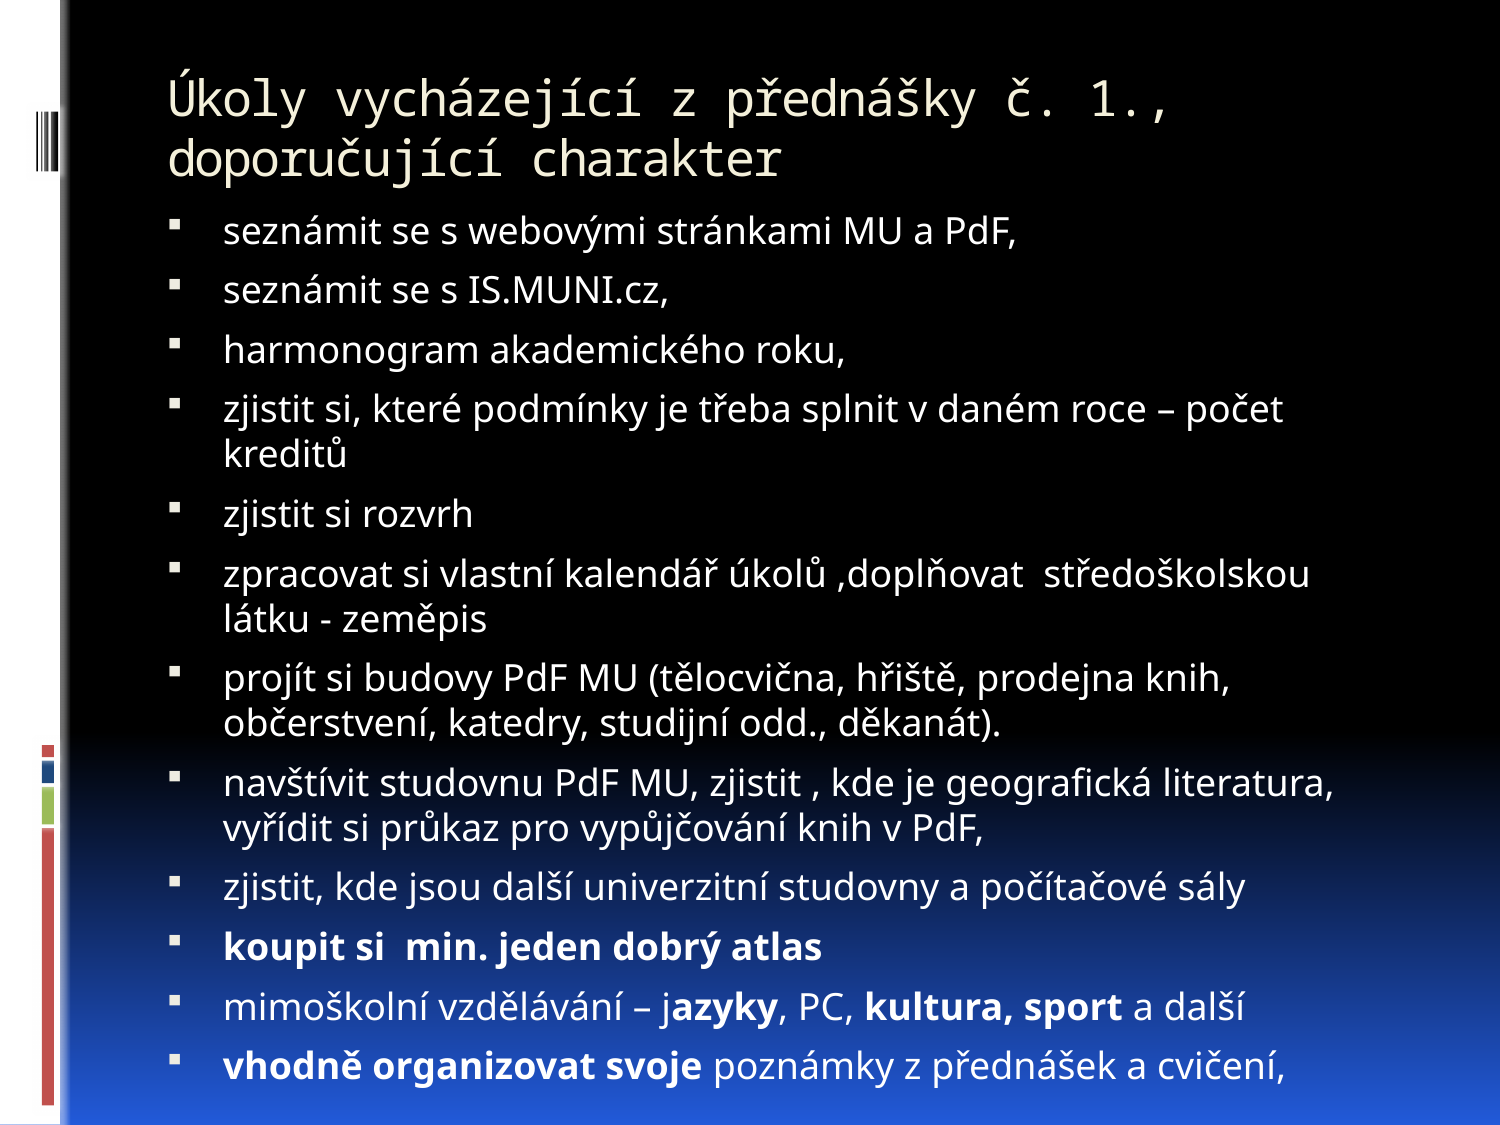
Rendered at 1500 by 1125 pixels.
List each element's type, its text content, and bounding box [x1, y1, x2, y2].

list seznámit se s webovými stránkami MU a PdF, seznámit se s IS.MUNI.cz, harmonogram akademického roku, zjistit si, které podmínky je třeba splnit v daném roce – počet kreditů zjistit si rozvrh zpracovat si vlastní kalendář úkolů ,doplňovat středoškolskou látku - zeměpis projít si budovy PdF MU (tělocvična, hřiště, prodejna knih, občerstvení, katedry, studijní odd., děkanát). navštívit studovnu PdF MU, zjistit , kde je geografická literatura, vyřídit si průkaz pro vypůjčování knih v PdF, zjistit, kde jsou další univerzitní studovny a počítačové sály koupit si min. jeden dobrý atlas mimoškolní vzdělávání – jazyky, PC, kultura, sport a další vhodně organizovat svoje poznámky z přednášek a cvičení, [140, 199, 1416, 875]
title Úkoly vycházející z přednášky č. 1., doporučující charakter [152, 58, 1428, 247]
